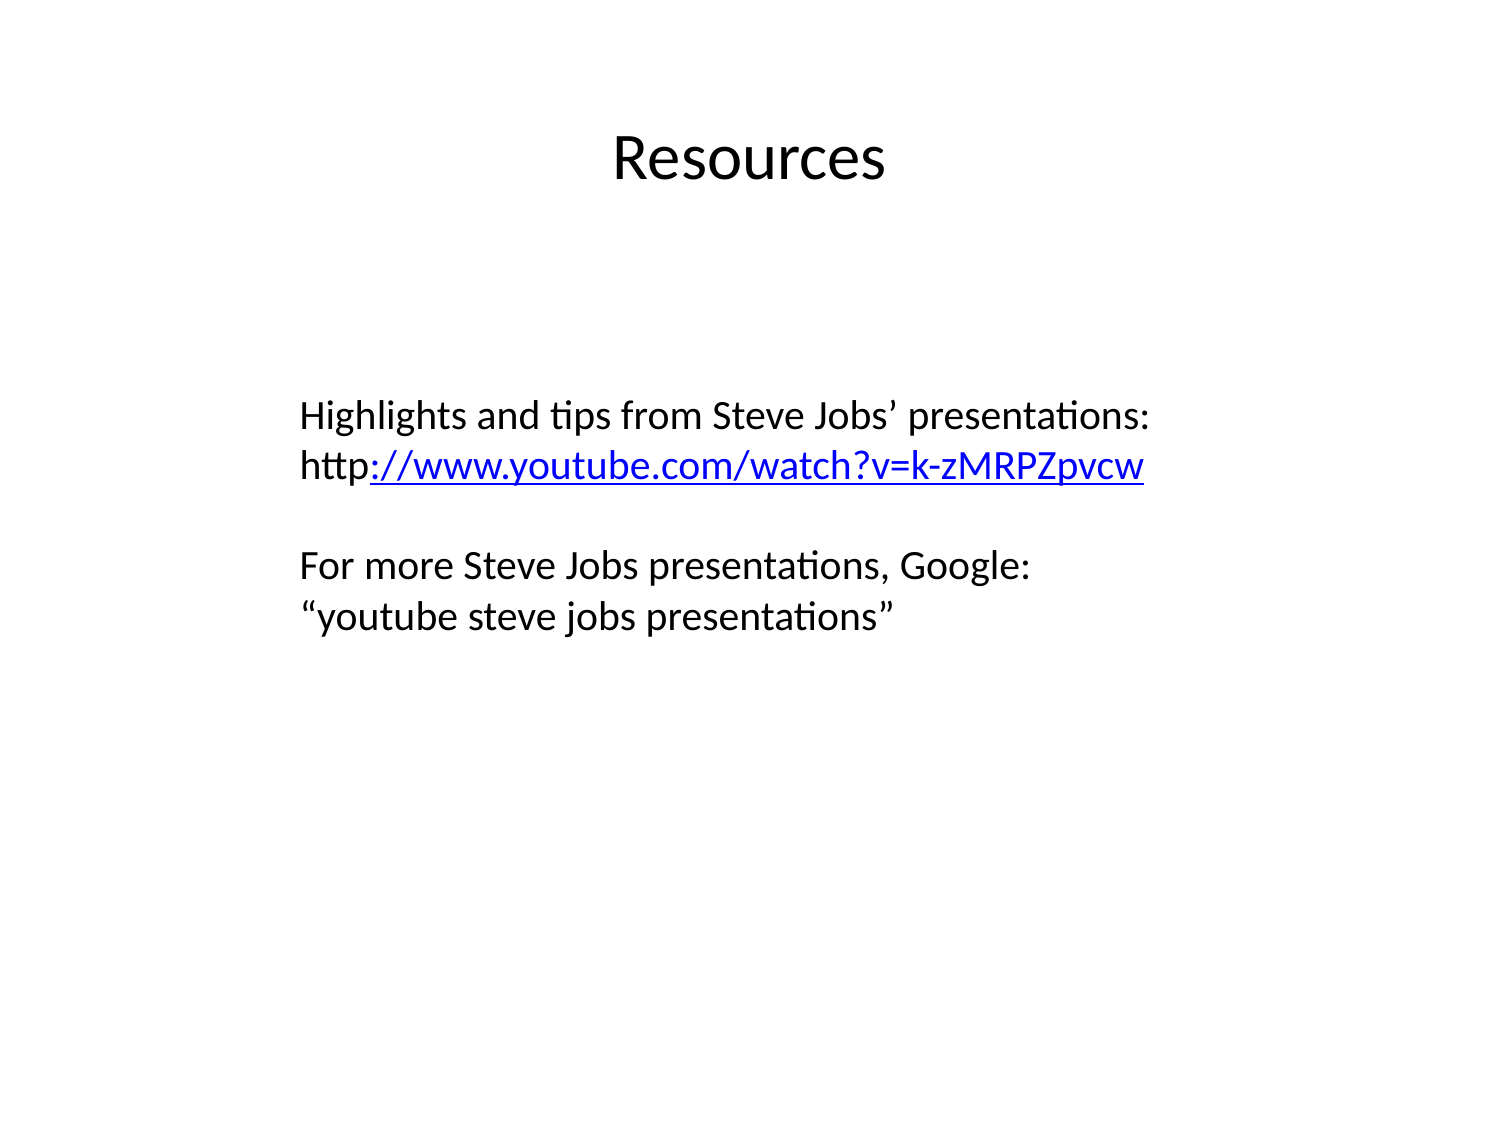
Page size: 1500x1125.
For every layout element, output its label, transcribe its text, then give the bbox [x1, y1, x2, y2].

text_box Highlights and tips from Steve Jobs’ presentations: http://www.youtube.com/watch?v=k-zMRPZpvcw For more Steve Jobs presentations, Google: “youtube steve jobs presentations” [284, 380, 1216, 746]
text_box Resources [597, 105, 902, 201]
